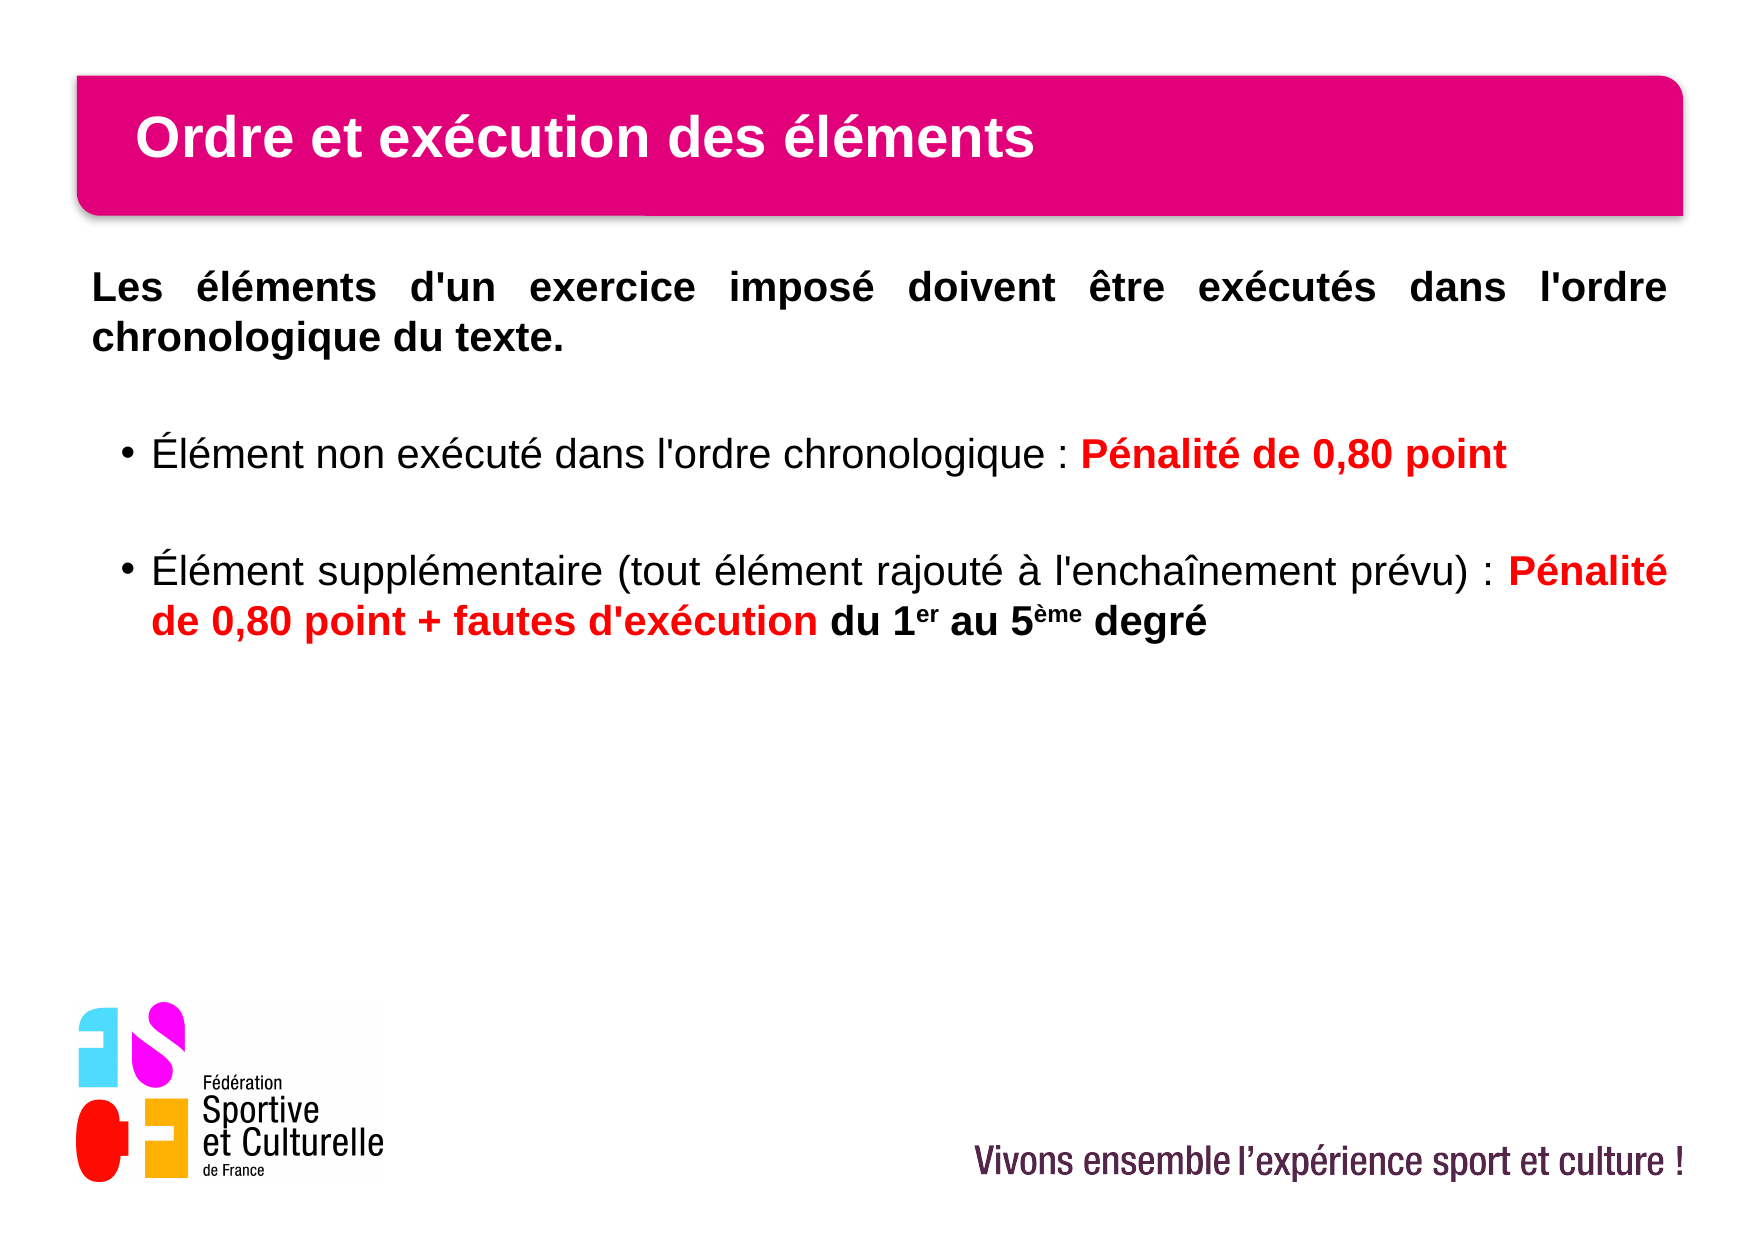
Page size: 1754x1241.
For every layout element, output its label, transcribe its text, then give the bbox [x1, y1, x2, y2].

title Ordre et exécution des éléments [76, 75, 1684, 216]
picture [974, 1144, 1682, 1182]
picture [76, 1002, 383, 1182]
text_box Les éléments d'un exercice imposé doivent être exécutés dans l'ordre chronologique du texte. Élément non exécuté dans l'ordre chronologique : Pénalité de 0,80 point Élément supplémentaire (tout élément rajouté à l'enchaînement prévu) : Pénalité de 0,80 point + fautes d'exécution du 1er au 5ème degré [76, 252, 1684, 909]
